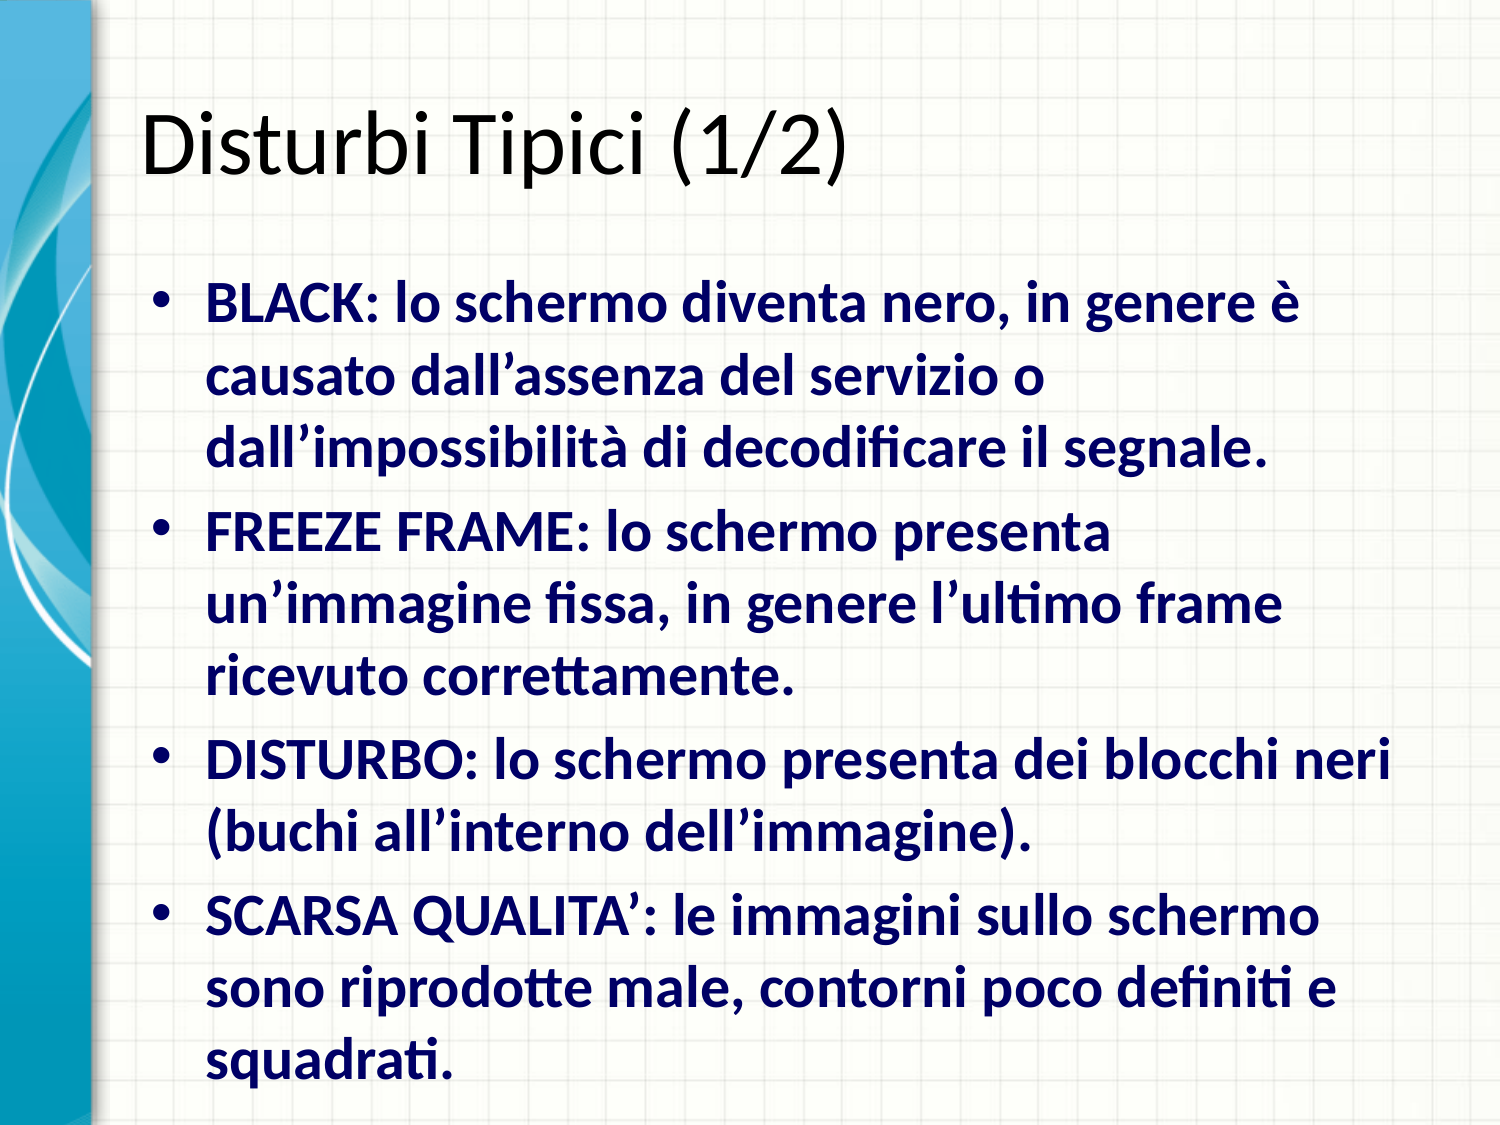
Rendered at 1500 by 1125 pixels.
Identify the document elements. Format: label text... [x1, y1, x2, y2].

list BLACK: lo schermo diventa nero, in genere è causato dall’assenza del servizio o dall’impossibilità di decodificare il segnale. FREEZE FRAME: lo schermo presenta un’immagine fissa, in genere l’ultimo frame ricevuto correttamente. DISTURBO: lo schermo presenta dei blocchi neri (buchi all’interno dell’immagine). SCARSA QUALITA’: le immagini sullo schermo sono riprodotte male, contorni poco definiti e squadrati. [135, 255, 1461, 1106]
title Disturbi Tipici (1/2) [125, 44, 1450, 232]
picture [0, 0, 1500, 1125]
